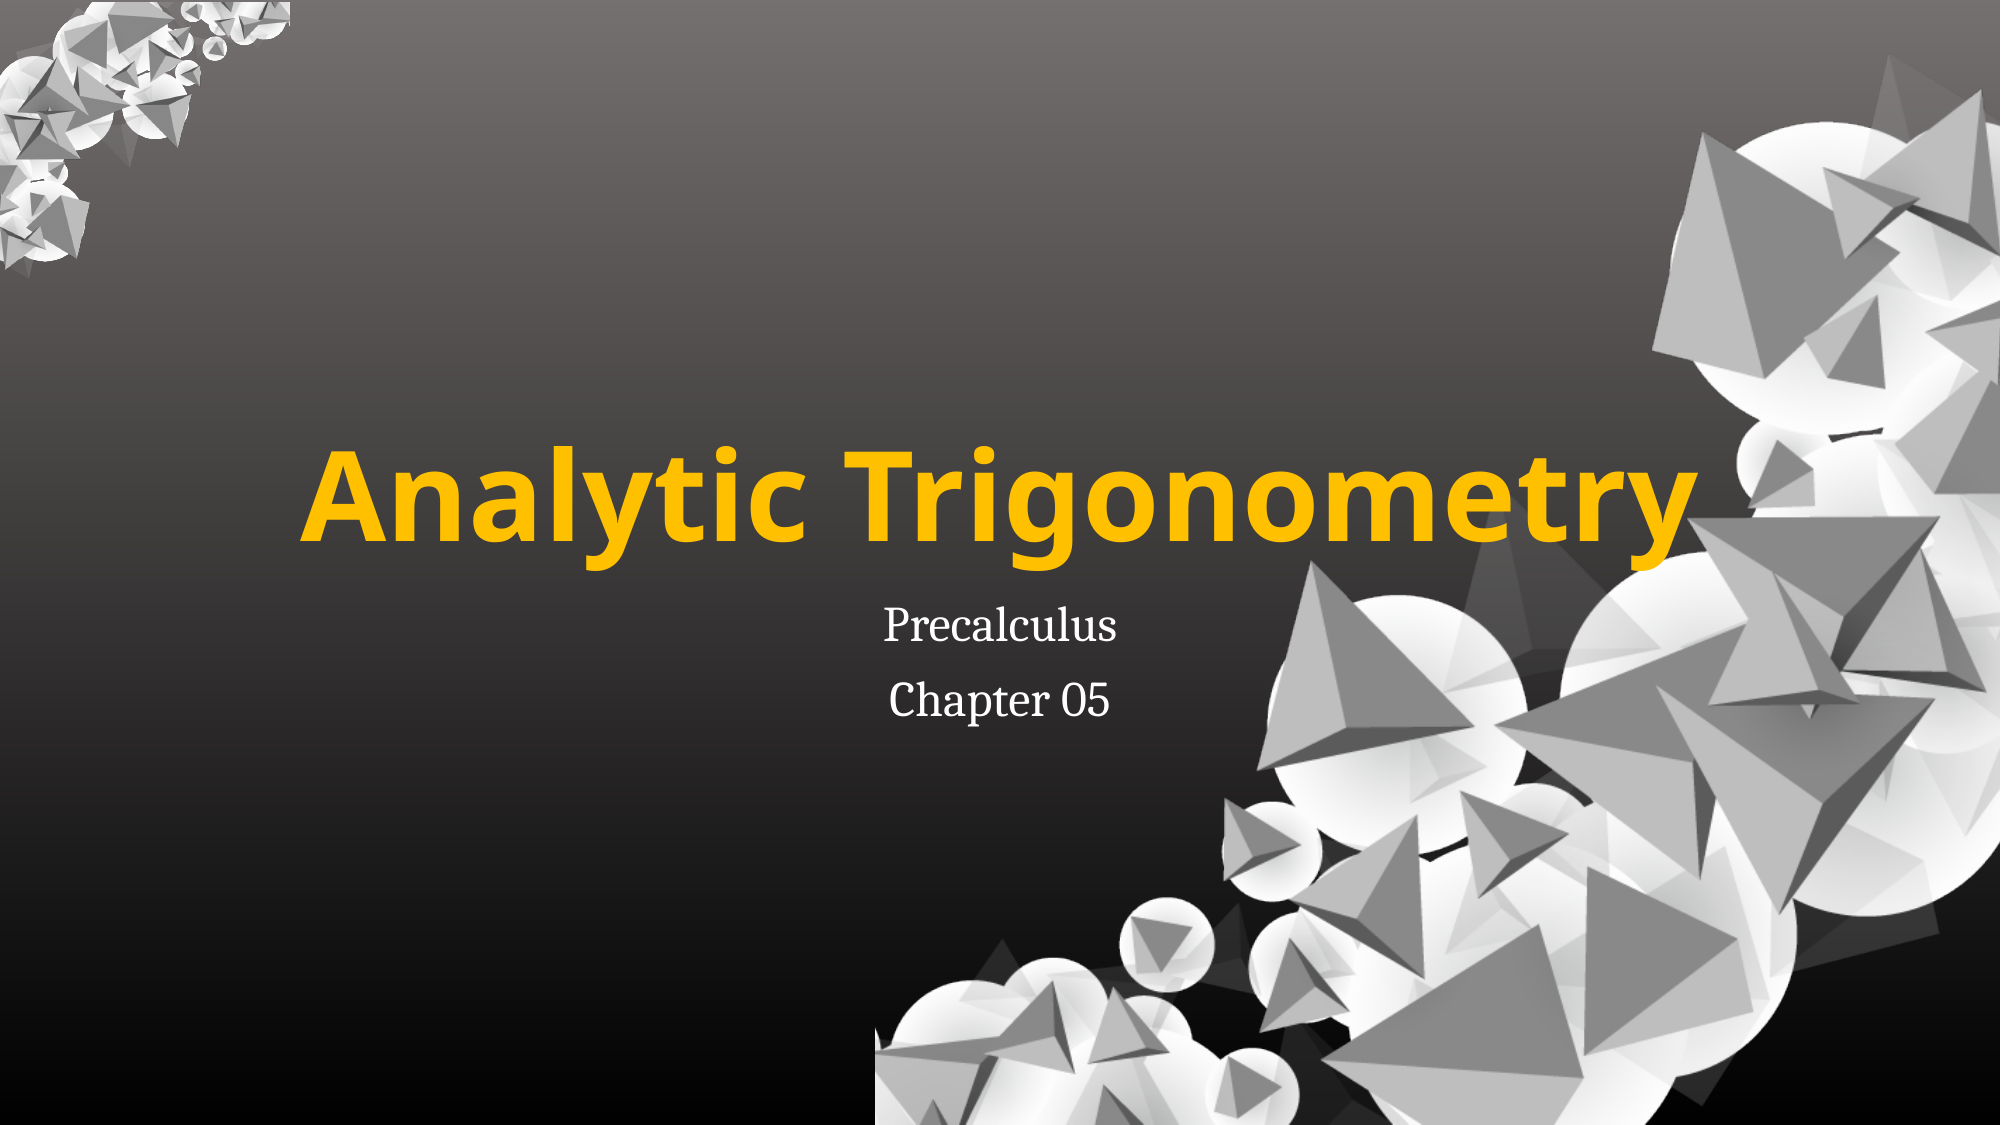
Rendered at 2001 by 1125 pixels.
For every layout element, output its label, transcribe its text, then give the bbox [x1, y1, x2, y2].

picture [0, 2, 290, 293]
subtitle Precalculus Chapter 05 [249, 590, 1750, 863]
title Analytic Trigonometry [249, 184, 1750, 576]
picture [875, 0, 2000, 1125]
